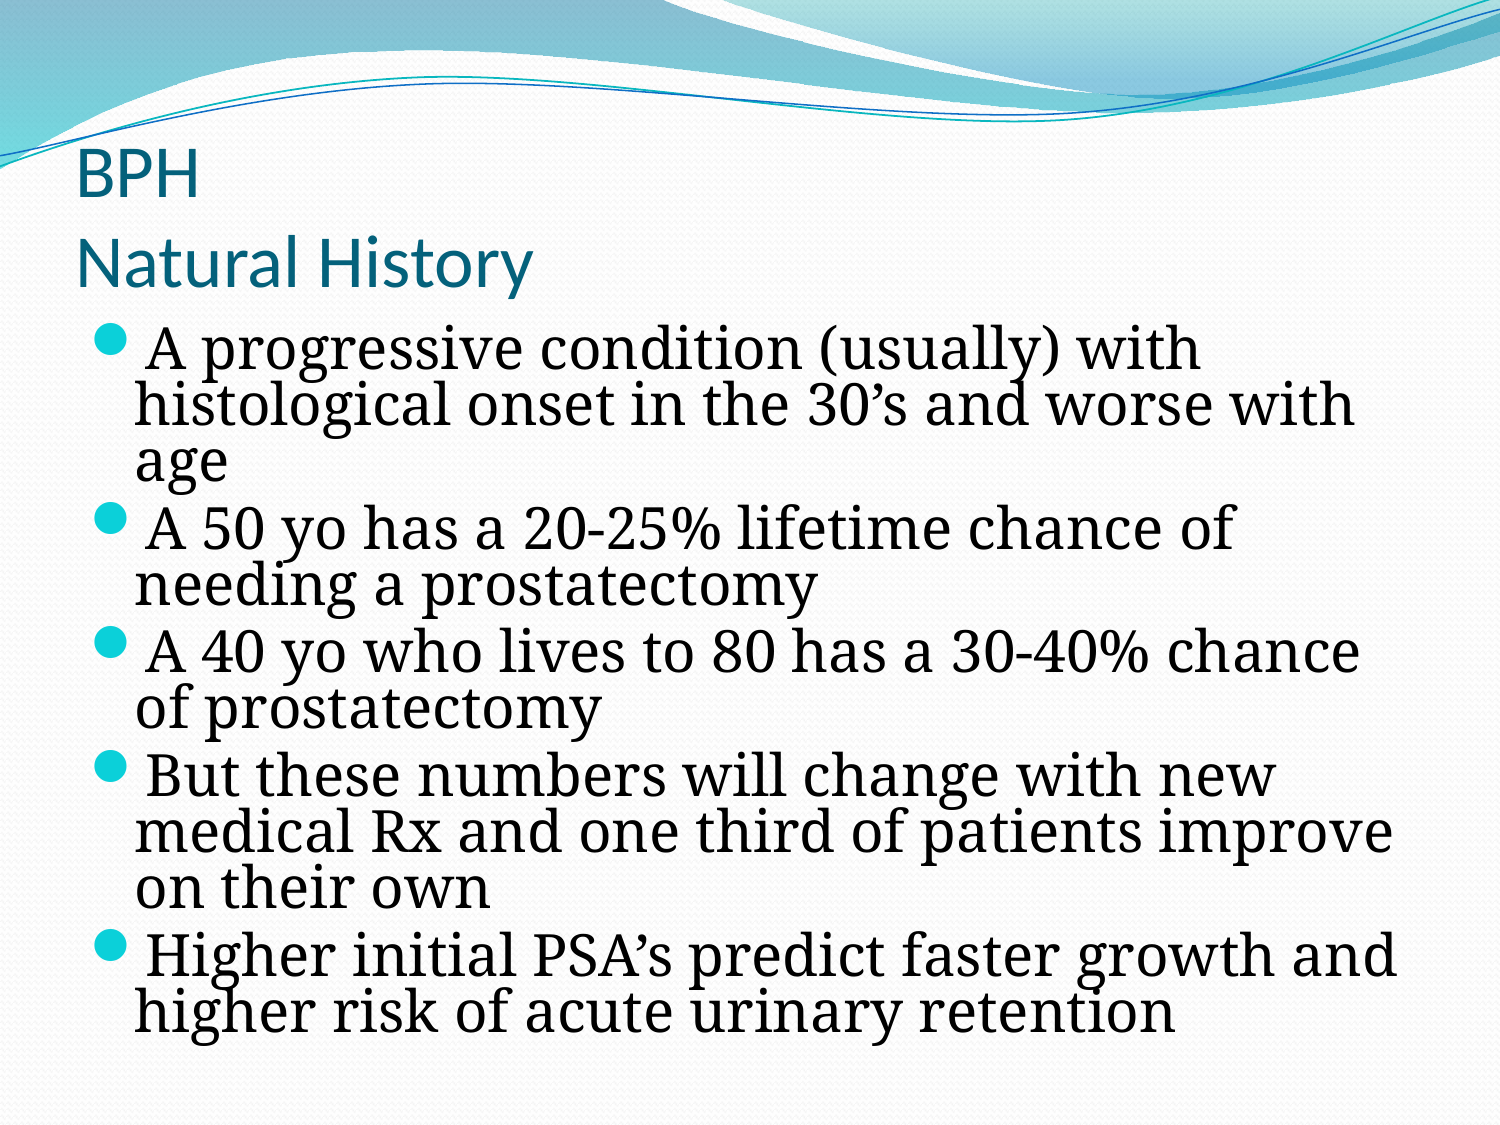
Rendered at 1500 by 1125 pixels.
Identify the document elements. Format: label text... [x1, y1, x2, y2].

list A progressive condition (usually) with histological onset in the 30’s and worse with age A 50 yo has a 20-25% lifetime chance of needing a prostatectomy A 40 yo who lives to 80 has a 30-40% chance of prostatectomy But these numbers will change with new medical Rx and one third of patients improve on their own Higher initial PSA’s predict faster growth and higher risk of acute urinary retention [75, 317, 1425, 1038]
title BPH Natural History [75, 115, 1425, 303]
